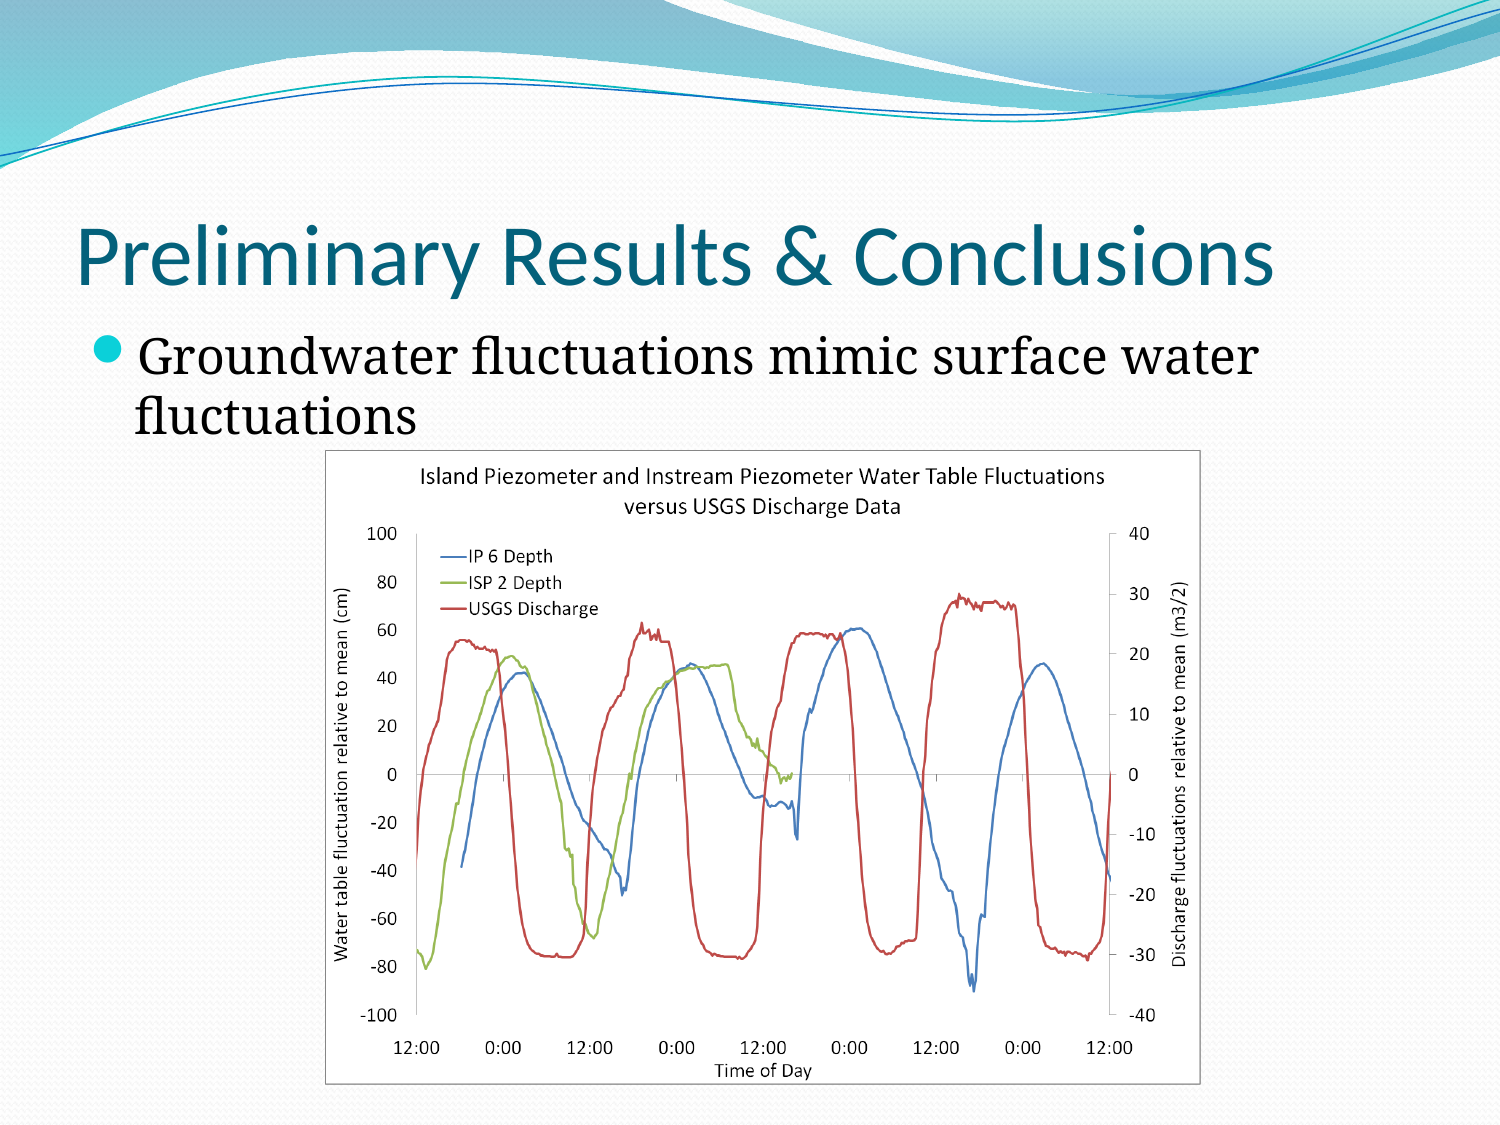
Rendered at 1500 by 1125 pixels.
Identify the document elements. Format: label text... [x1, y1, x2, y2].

list Groundwater fluctuations mimic surface water fluctuations [75, 317, 1425, 1038]
title Preliminary Results & Conclusions [75, 115, 1425, 303]
picture [324, 449, 1201, 1086]
